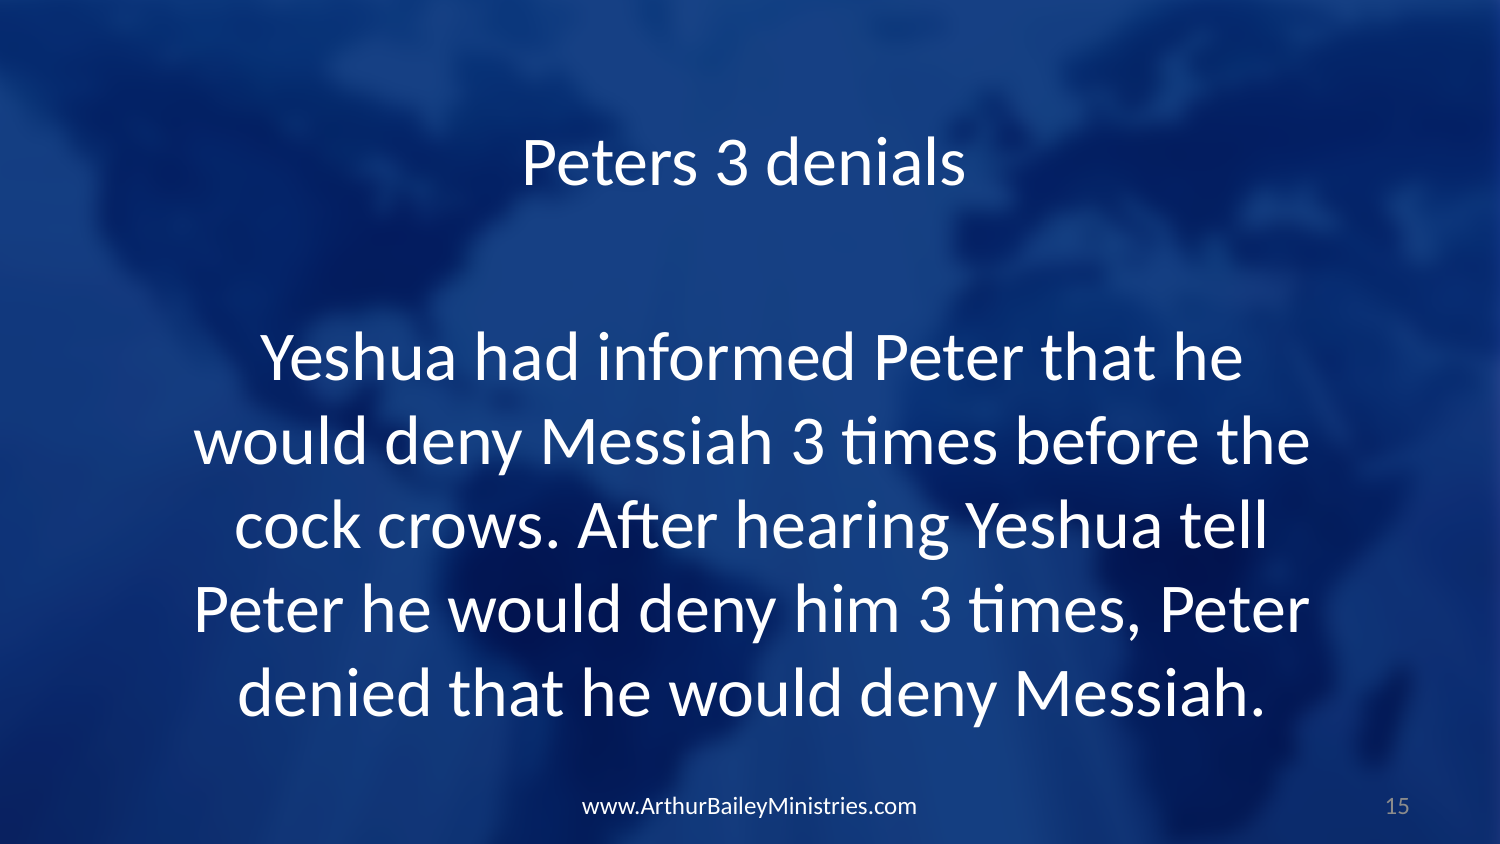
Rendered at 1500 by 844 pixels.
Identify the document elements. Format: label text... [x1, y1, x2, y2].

list Peters 3 denials Yeshua had informed Peter that he would deny Messiah 3 times before the cock crows. After hearing Yeshua tell Peter he would deny him 3 times, Peter denied that he would deny Messiah. [151, 107, 1355, 741]
footer www.ArthurBaileyMinistries.com [512, 782, 988, 827]
picture [0, 0, 1500, 844]
slide_number 15 [1074, 782, 1425, 827]
